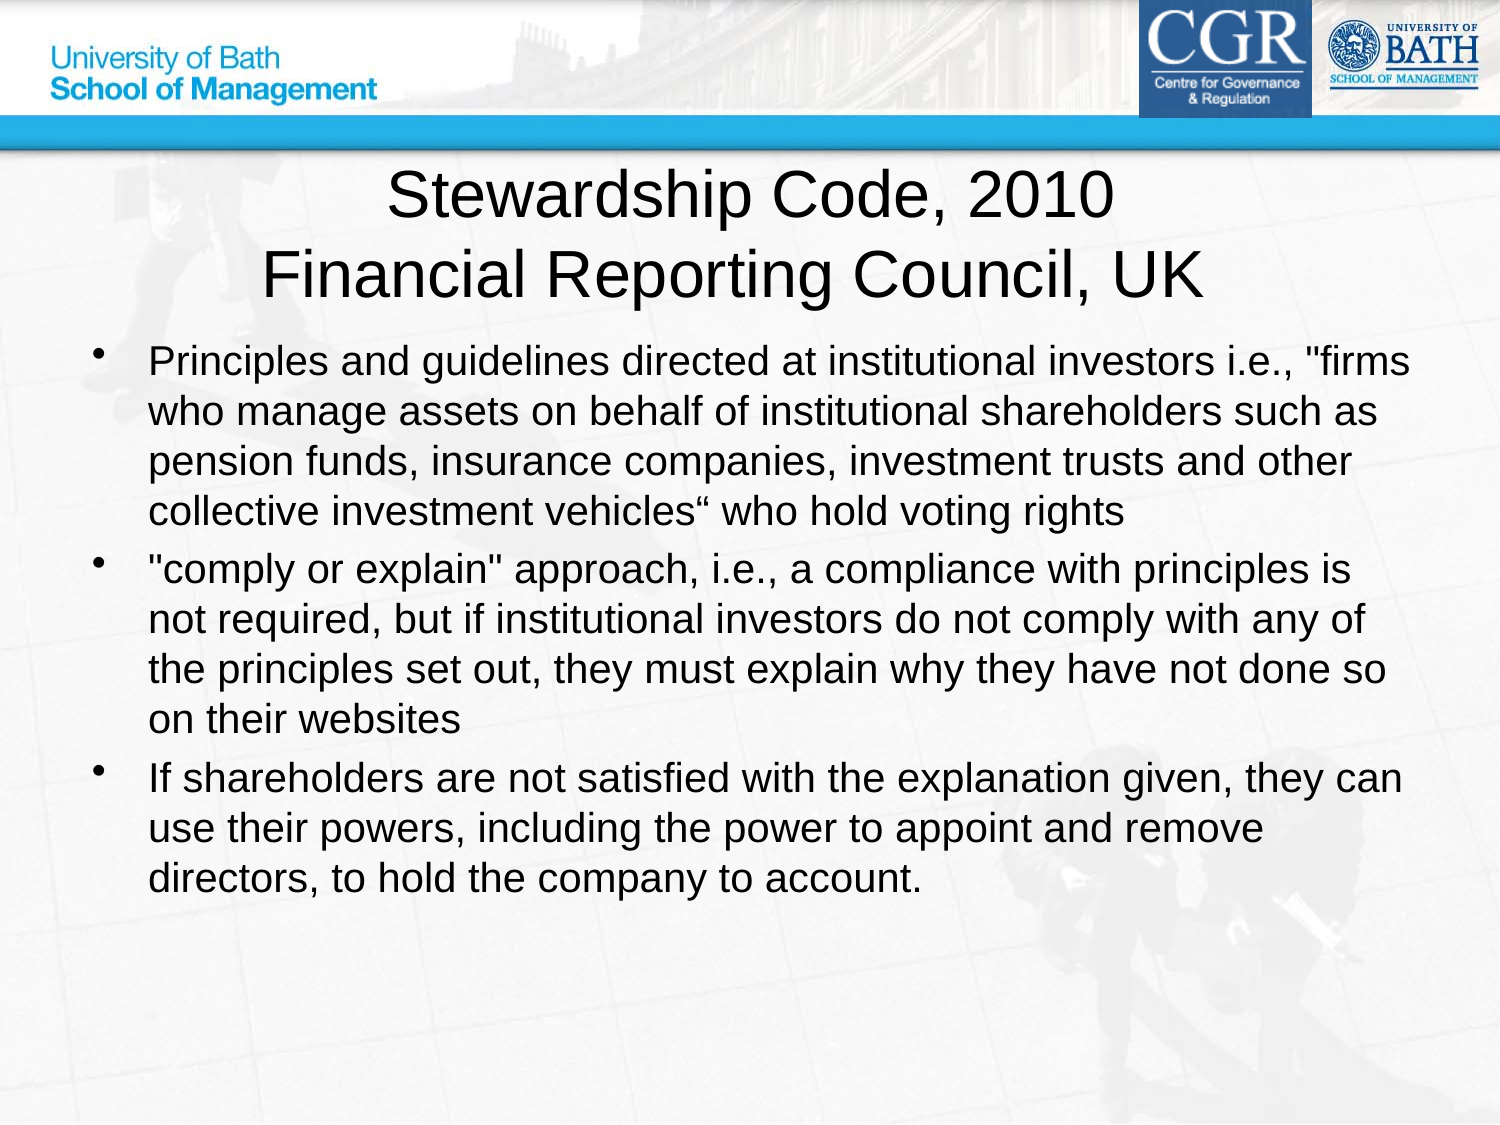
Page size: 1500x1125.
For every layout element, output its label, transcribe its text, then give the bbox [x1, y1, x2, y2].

title Stewardship Code, 2010 Financial Reporting Council, UK [76, 136, 1427, 325]
picture [0, 0, 1500, 1125]
list Principles and guidelines directed at institutional investors i.e., "firms who manage assets on behalf of institutional shareholders such as pension funds, insurance companies, investment trusts and other collective investment vehicles“ who hold voting rights "comply or explain" approach, i.e., a compliance with principles is not required, but if institutional investors do not comply with any of the principles set out, they must explain why they have not done so on their websites If shareholders are not satisfied with the explanation given, they can use their powers, including the power to appoint and remove directors, to hold the company to account. [76, 326, 1428, 1069]
